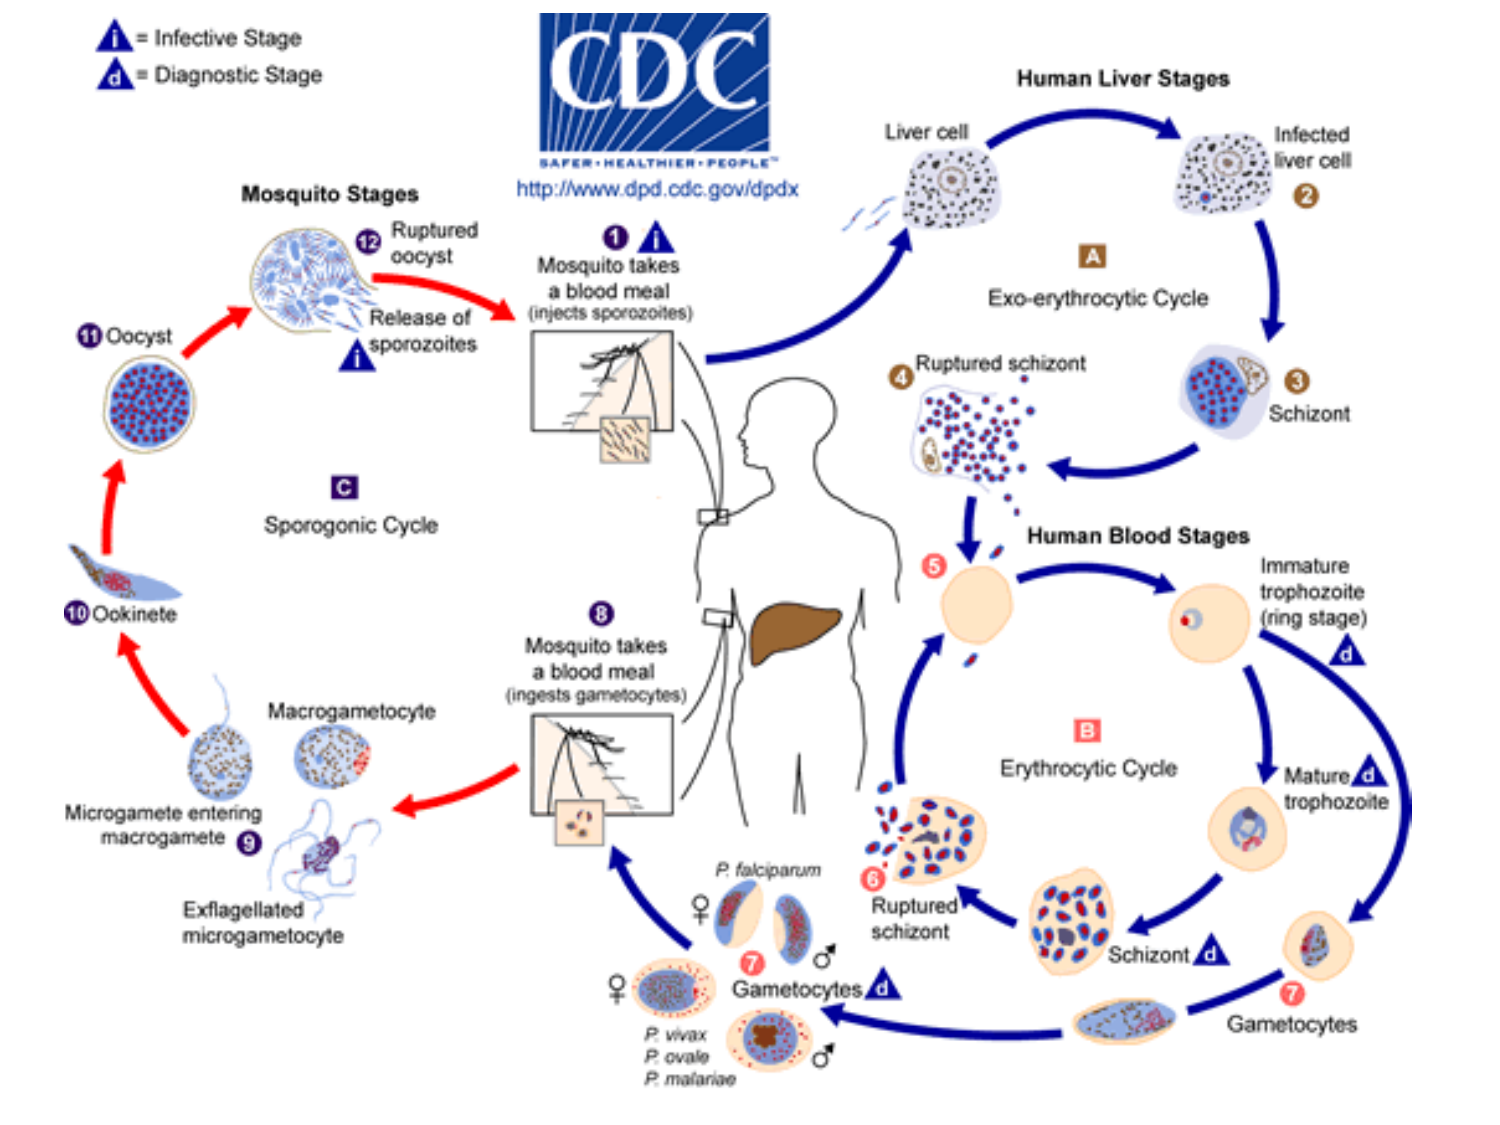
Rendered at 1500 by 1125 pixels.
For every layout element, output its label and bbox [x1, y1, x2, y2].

picture [64, 13, 1412, 1093]
